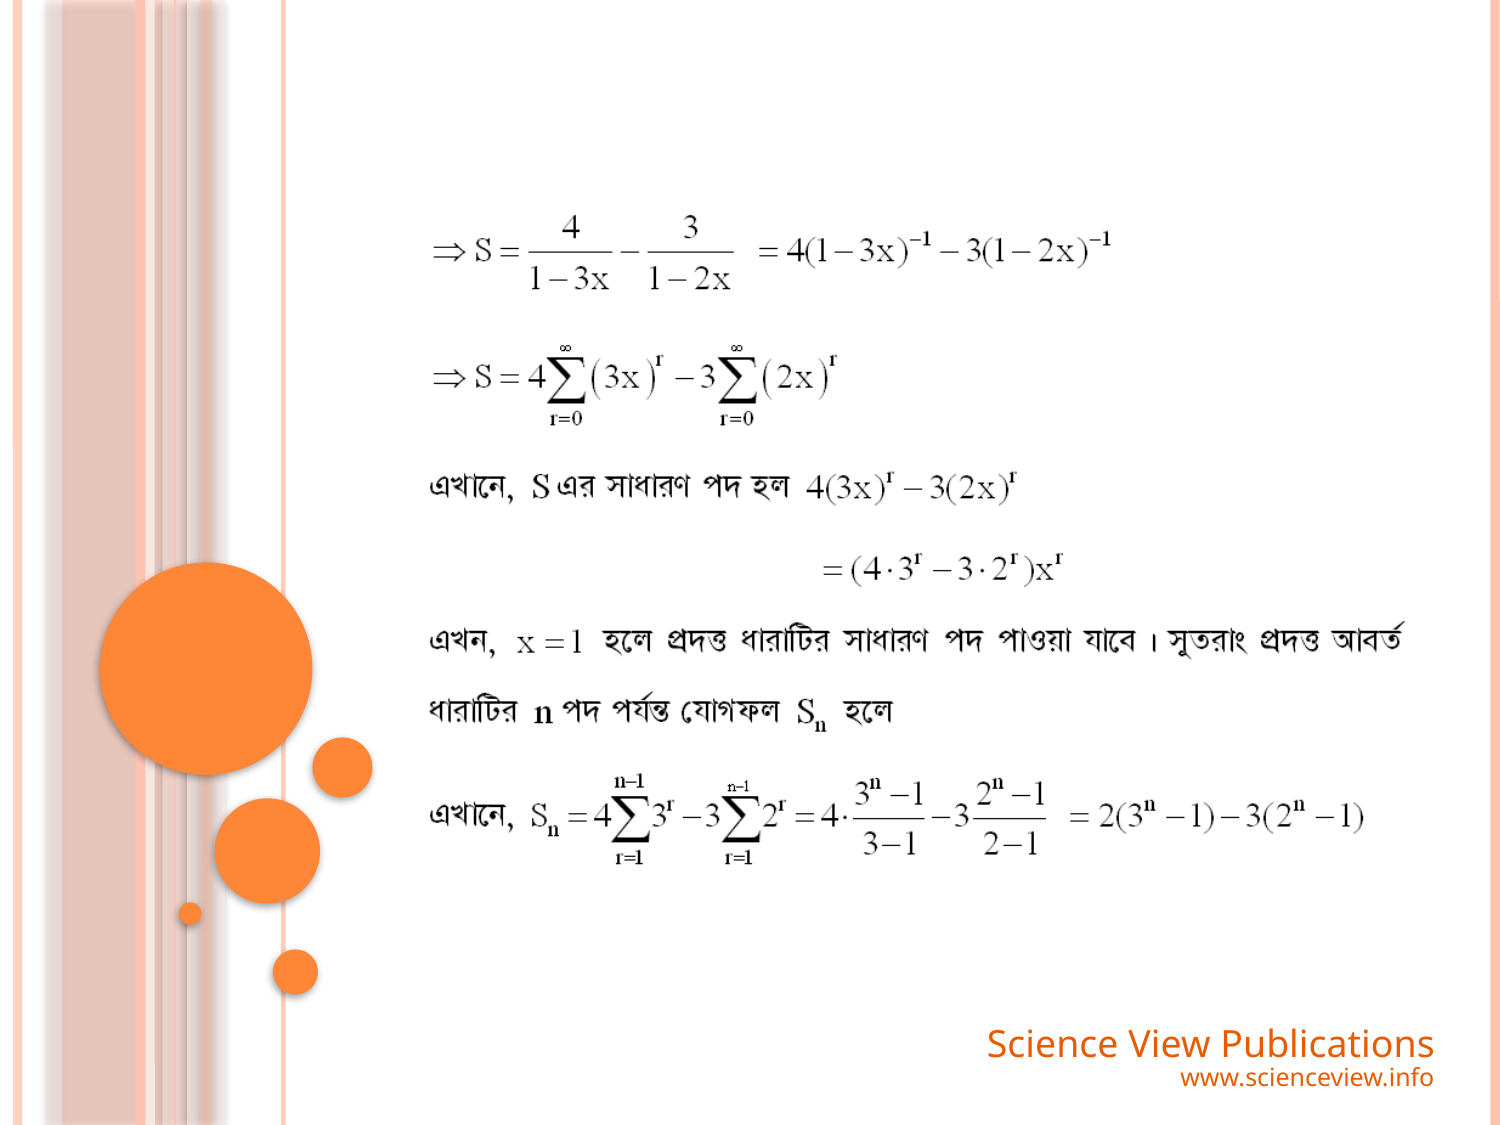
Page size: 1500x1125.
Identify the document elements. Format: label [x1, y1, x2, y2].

list [411, 202, 1413, 885]
